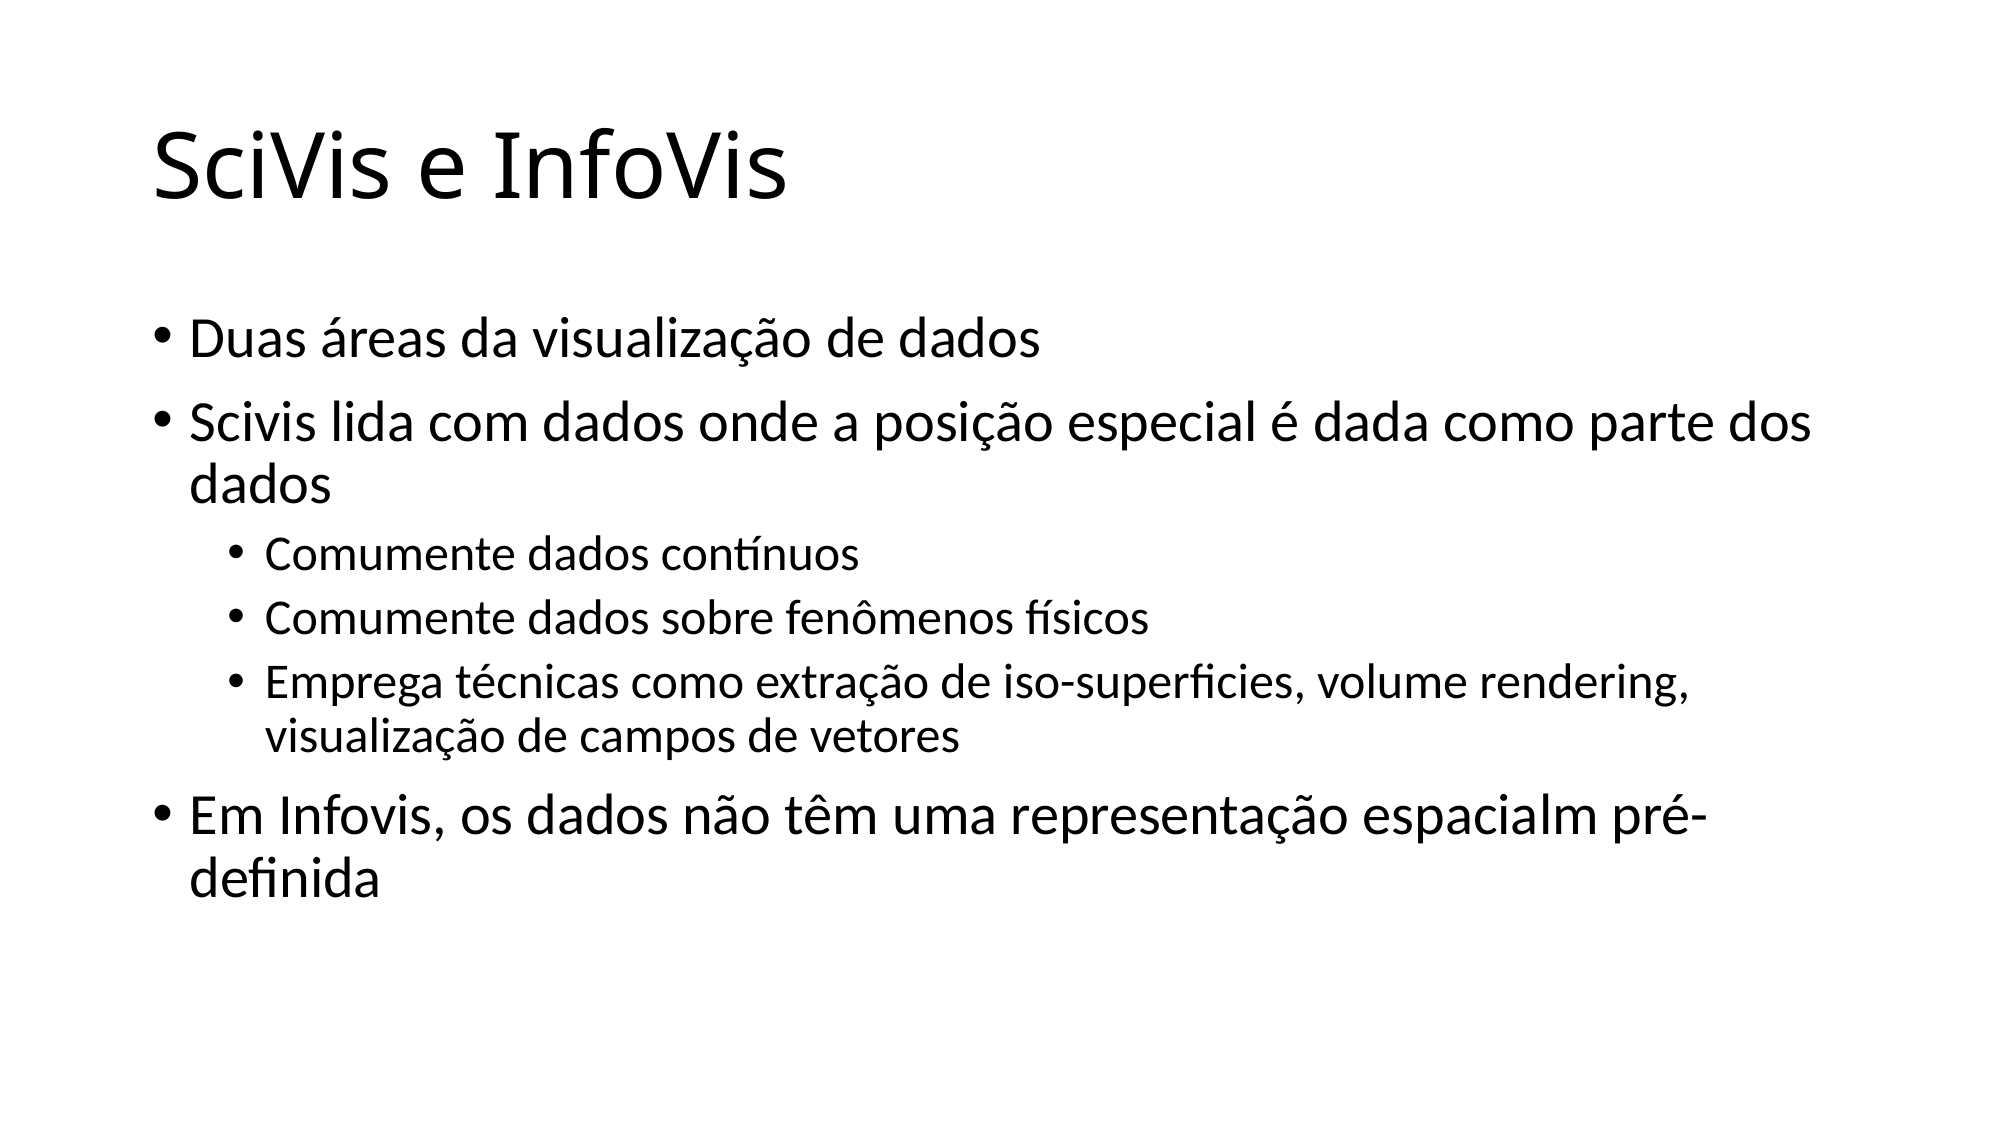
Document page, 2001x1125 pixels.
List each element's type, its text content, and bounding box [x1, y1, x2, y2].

title SciVis e InfoVis [137, 59, 1863, 278]
list Duas áreas da visualização de dados Scivis lida com dados onde a posição especial é dada como parte dos dados Comumente dados contínuos Comumente dados sobre fenômenos físicos Emprega técnicas como extração de iso-superficies, volume rendering, visualização de campos de vetores Em Infovis, os dados não têm uma representação espacialm pré-definida [137, 299, 1863, 1014]
